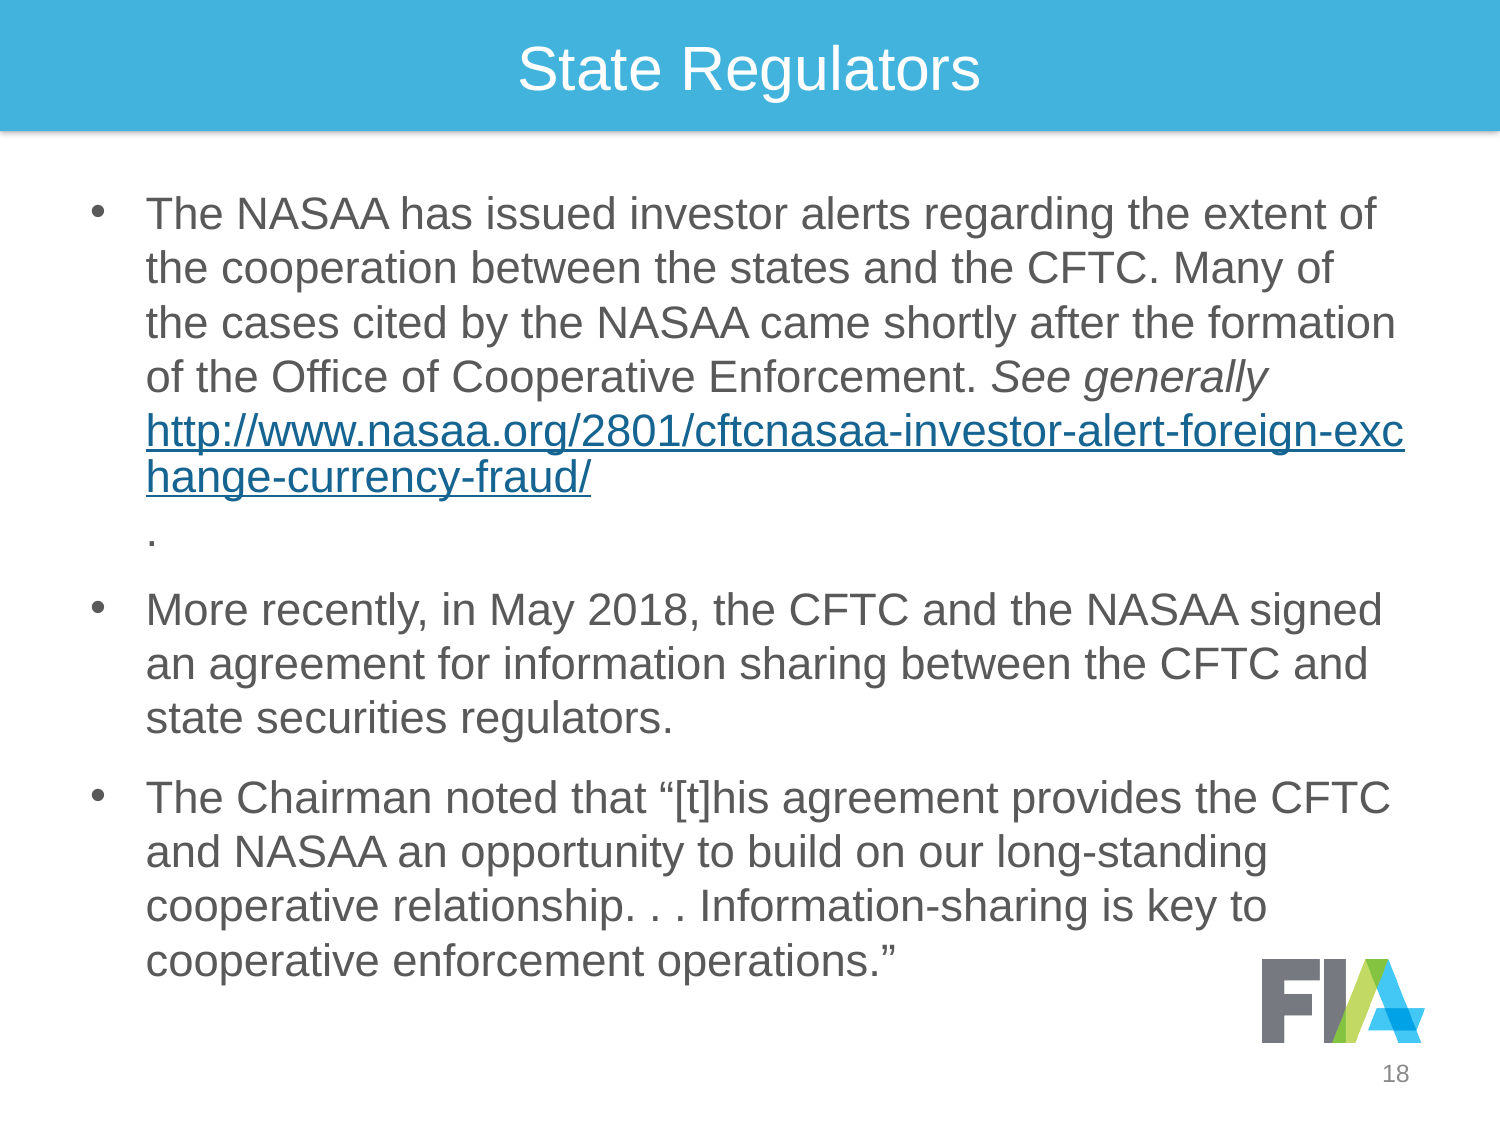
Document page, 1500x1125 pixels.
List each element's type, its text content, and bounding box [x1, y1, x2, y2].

list The NASAA has issued investor alerts regarding the extent of the cooperation between the states and the CFTC. Many of the cases cited by the NASAA came shortly after the formation of the Office of Cooperative Enforcement. See generally http://www.nasaa.org/2801/cftcnasaa-investor-alert-foreign-exchange-currency-fraud/. More recently, in May 2018, the CFTC and the NASAA signed an agreement for information sharing between the CFTC and state securities regulators. The Chairman noted that “[t]his agreement provides the CFTC and NASAA an opportunity to build on our long-standing cooperative relationship. . . Information-sharing is key to cooperative enforcement operations.” [75, 176, 1425, 1005]
slide_number 18 [1074, 1042, 1425, 1103]
picture [1262, 1005, 1425, 1042]
title State Regulators [75, 0, 1425, 132]
